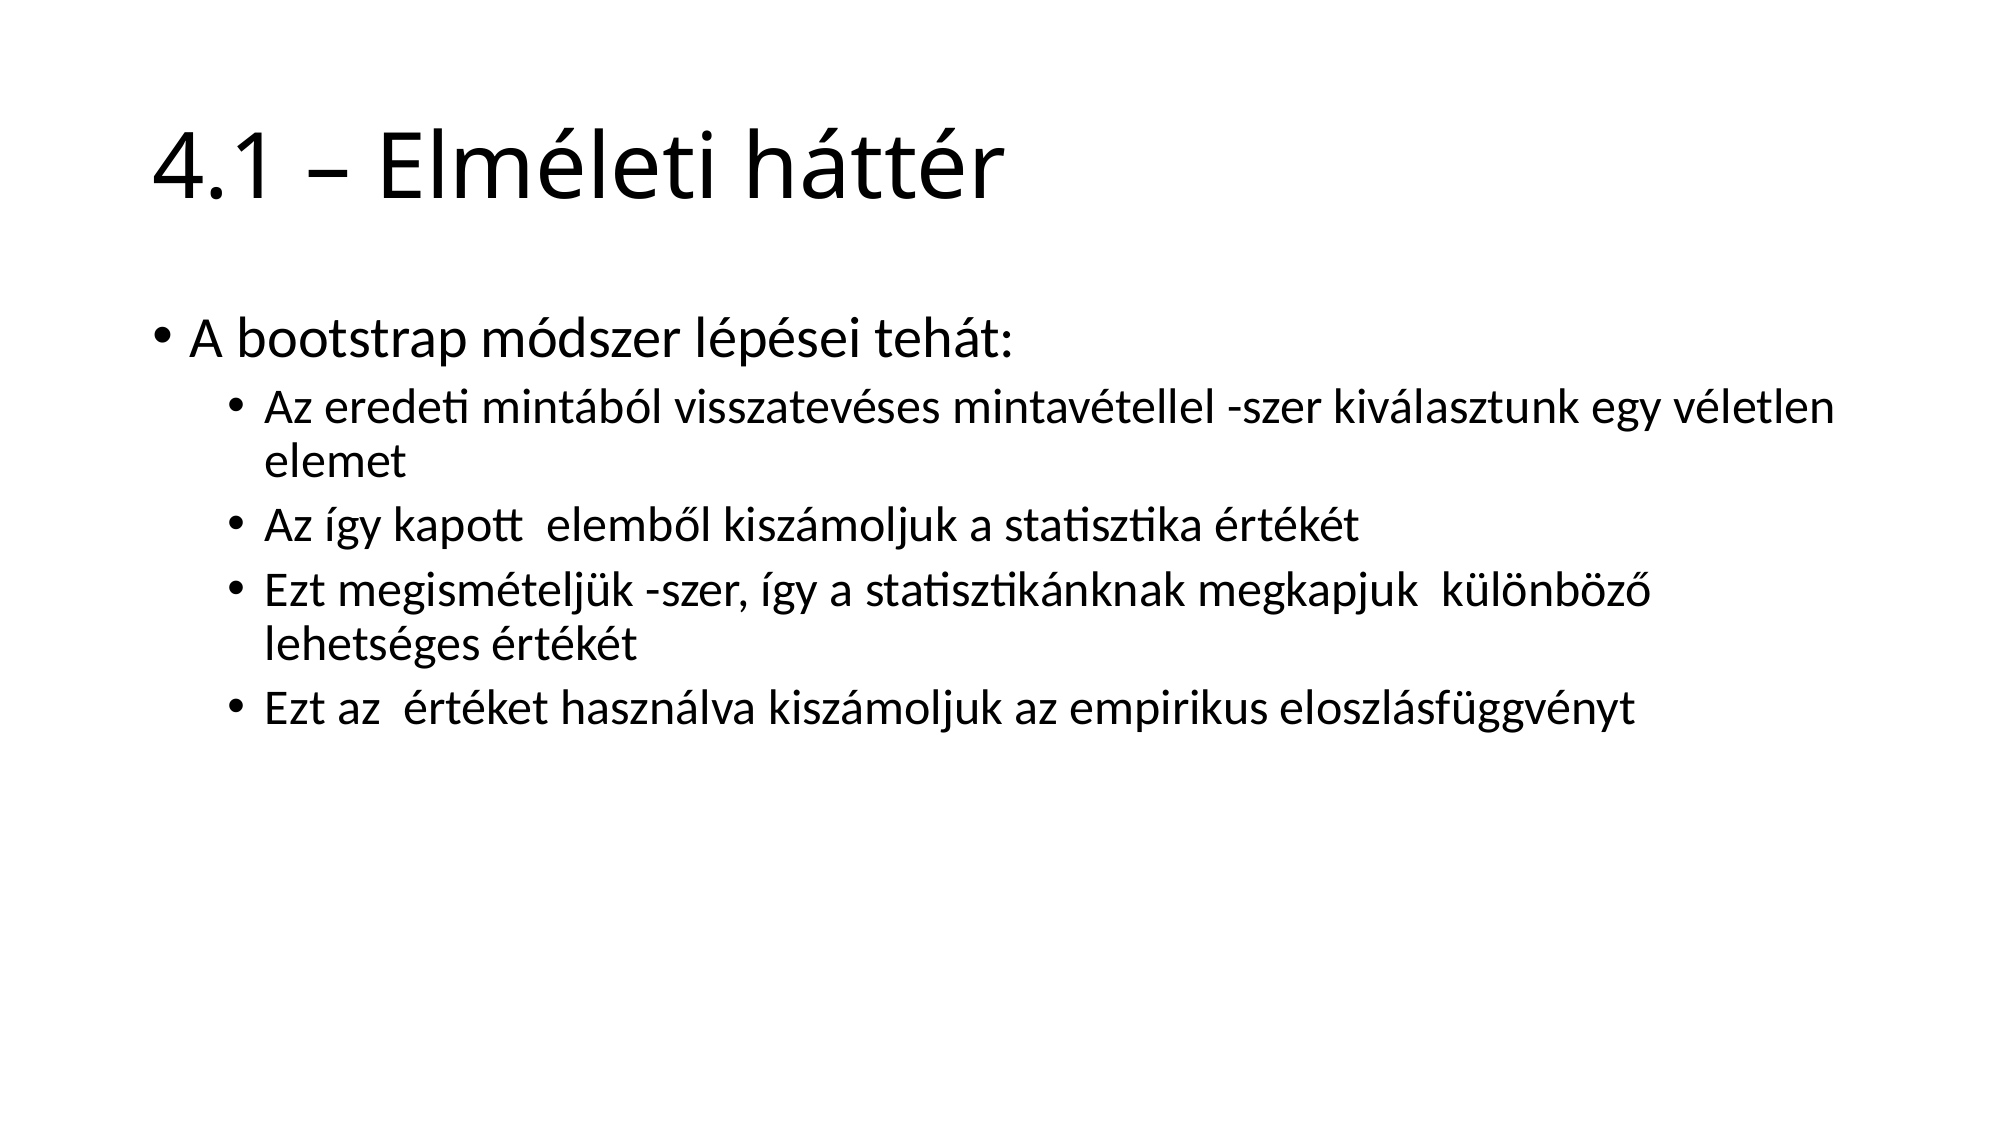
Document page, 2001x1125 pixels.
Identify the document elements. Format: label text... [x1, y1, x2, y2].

title 4.1 – Elméleti háttér [137, 59, 1863, 278]
